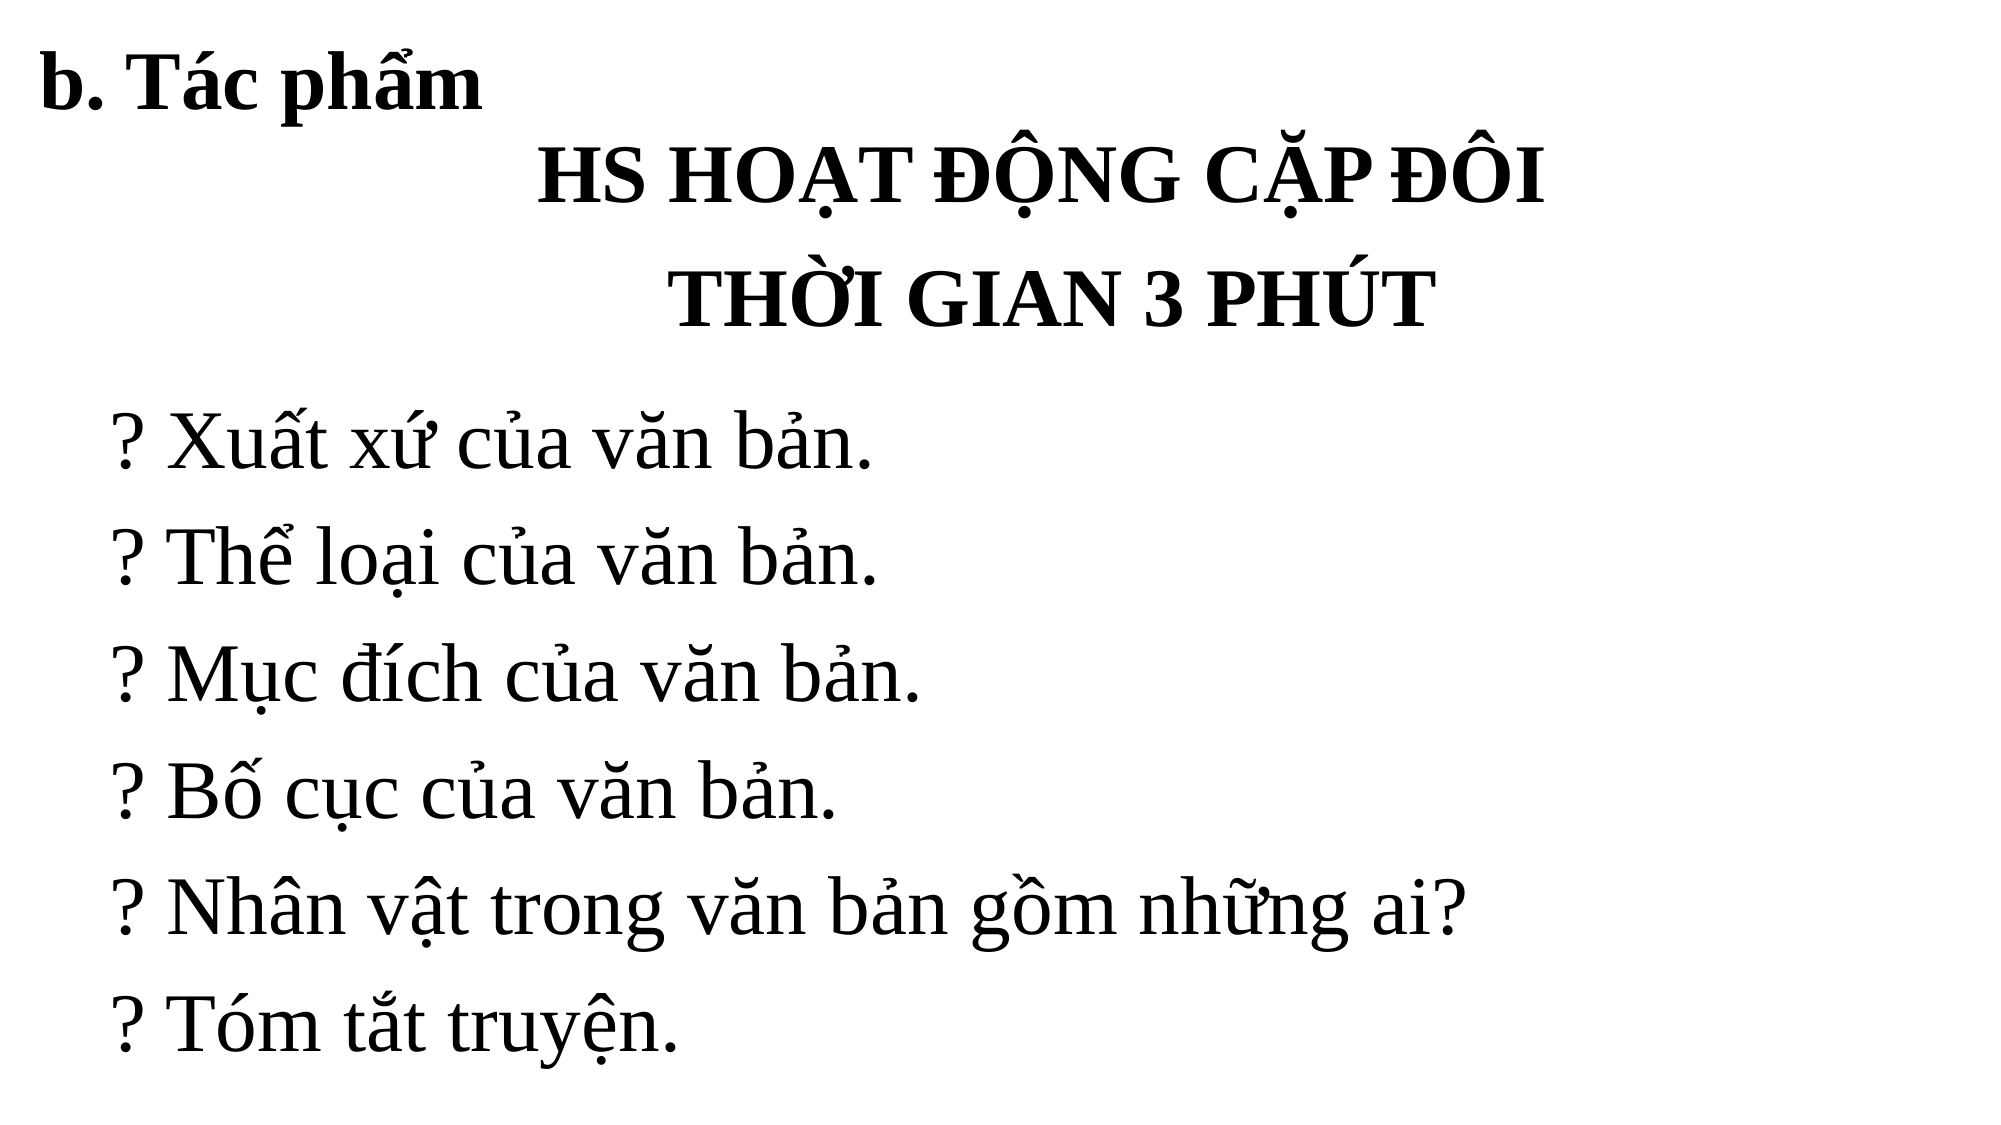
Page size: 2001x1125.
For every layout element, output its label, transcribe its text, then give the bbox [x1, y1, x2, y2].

text_box HS HOẠT ĐỘNG CẶP ĐÔI THỜI GIAN 3 PHÚT [77, 104, 2000, 351]
text_box b. Tác phẩm [24, 12, 1975, 134]
text_box ? Xuất xứ của văn bản. ? Thể loại của văn bản. ? Mục đích của văn bản. ? Bố cục của văn bản. ? Nhân vật trong văn bản gồm những ai? ? Tóm tắt truyện. [94, 377, 2000, 1076]
